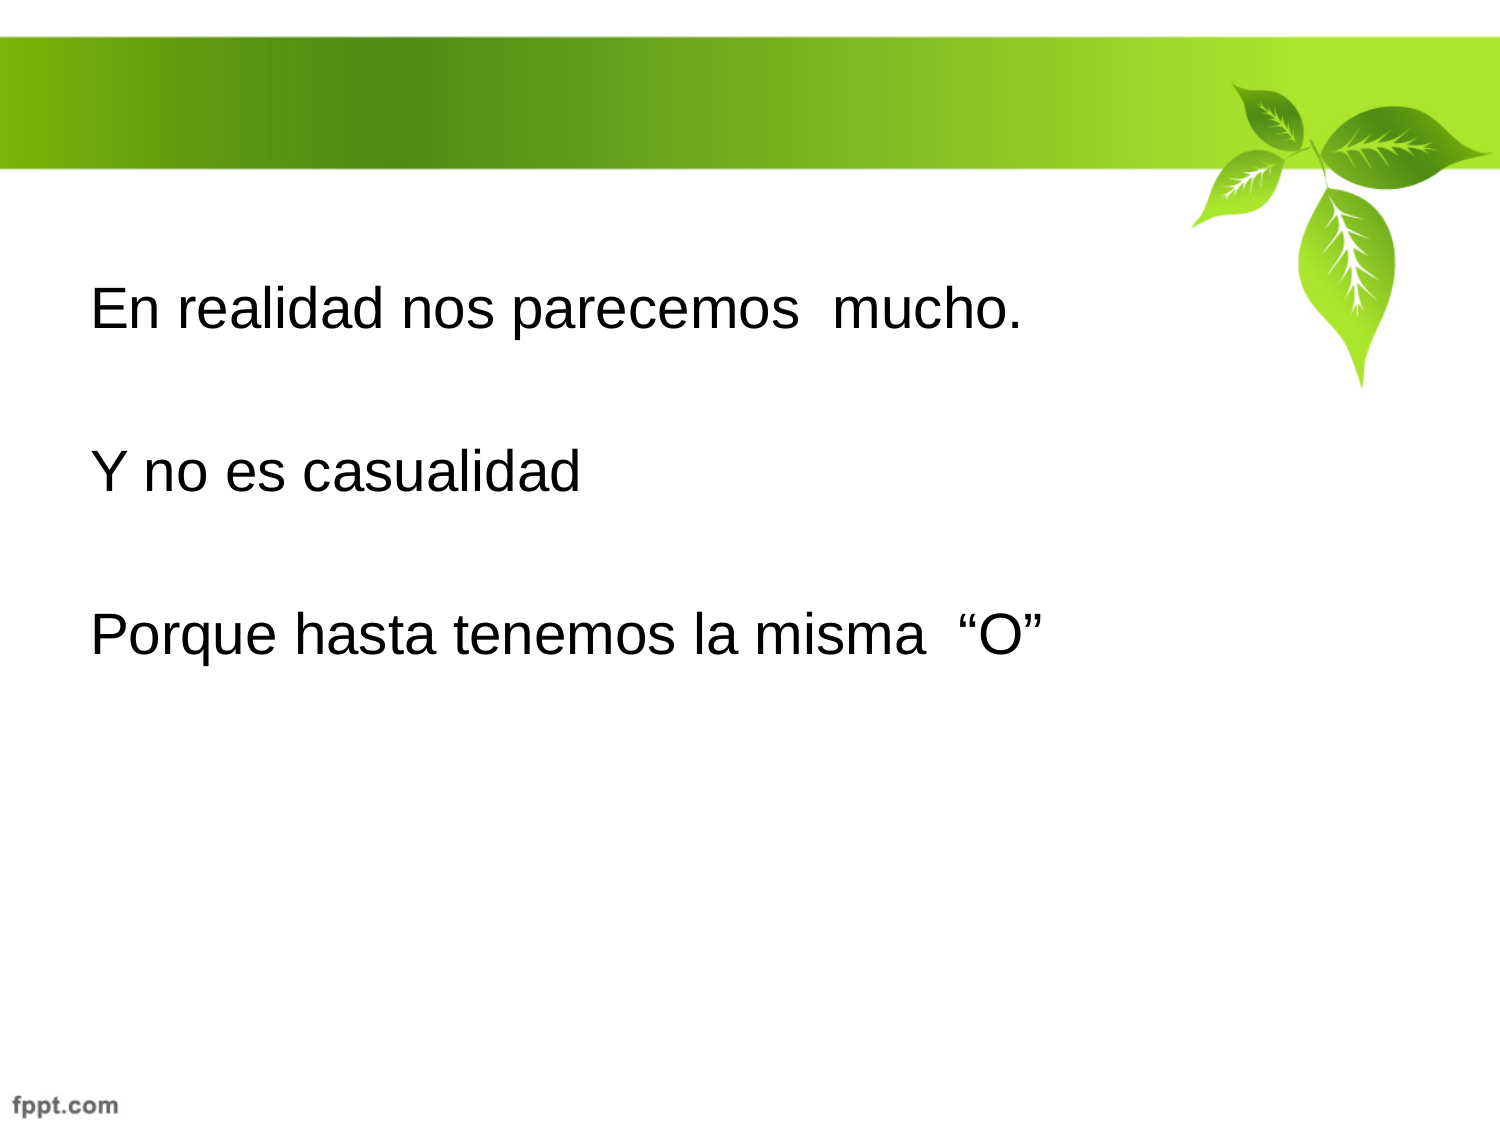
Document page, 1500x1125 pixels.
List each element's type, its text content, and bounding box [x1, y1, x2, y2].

picture [0, 0, 1500, 1125]
list En realidad nos parecemos mucho. Y no es casualidad Porque hasta tenemos la misma “O” [74, 262, 1426, 1006]
